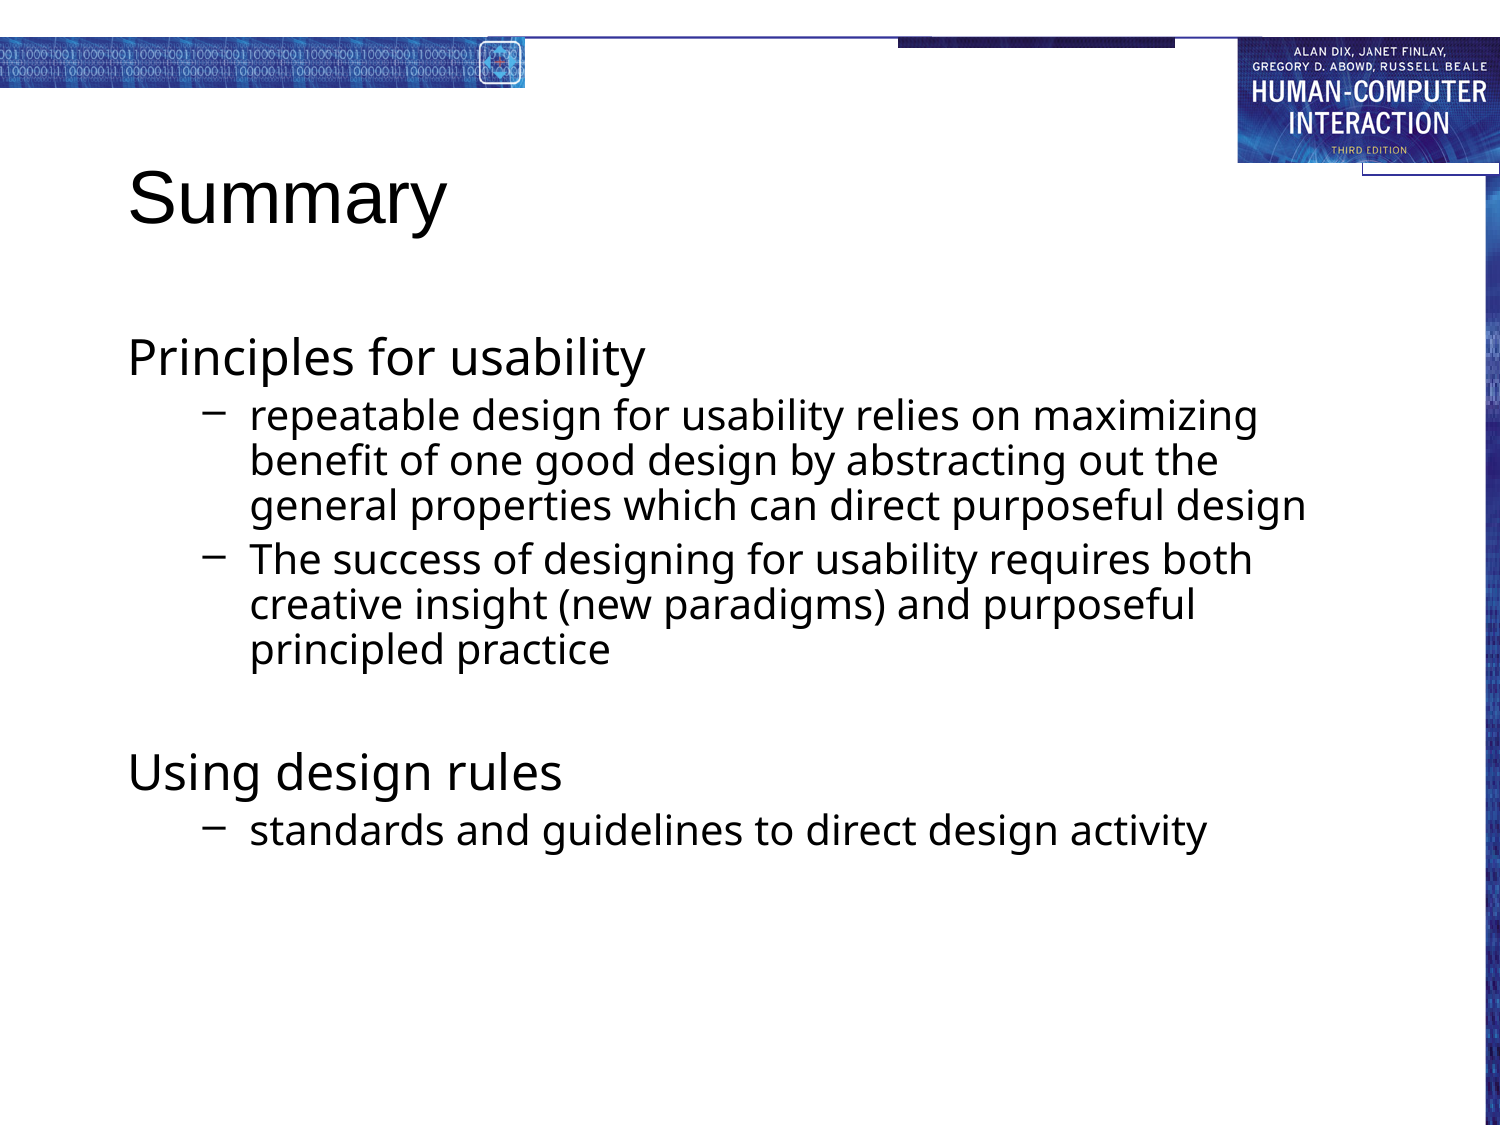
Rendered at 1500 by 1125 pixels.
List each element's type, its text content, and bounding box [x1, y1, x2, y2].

title Summary [112, 99, 1238, 288]
list Principles for usability repeatable design for usability relies on maximizing benefit of one good design by abstracting out the general properties which can direct purposeful design The success of designing for usability requires both creative insight (new paradigms) and purposeful principled practice Using design rules standards and guidelines to direct design activity [112, 324, 1388, 1000]
